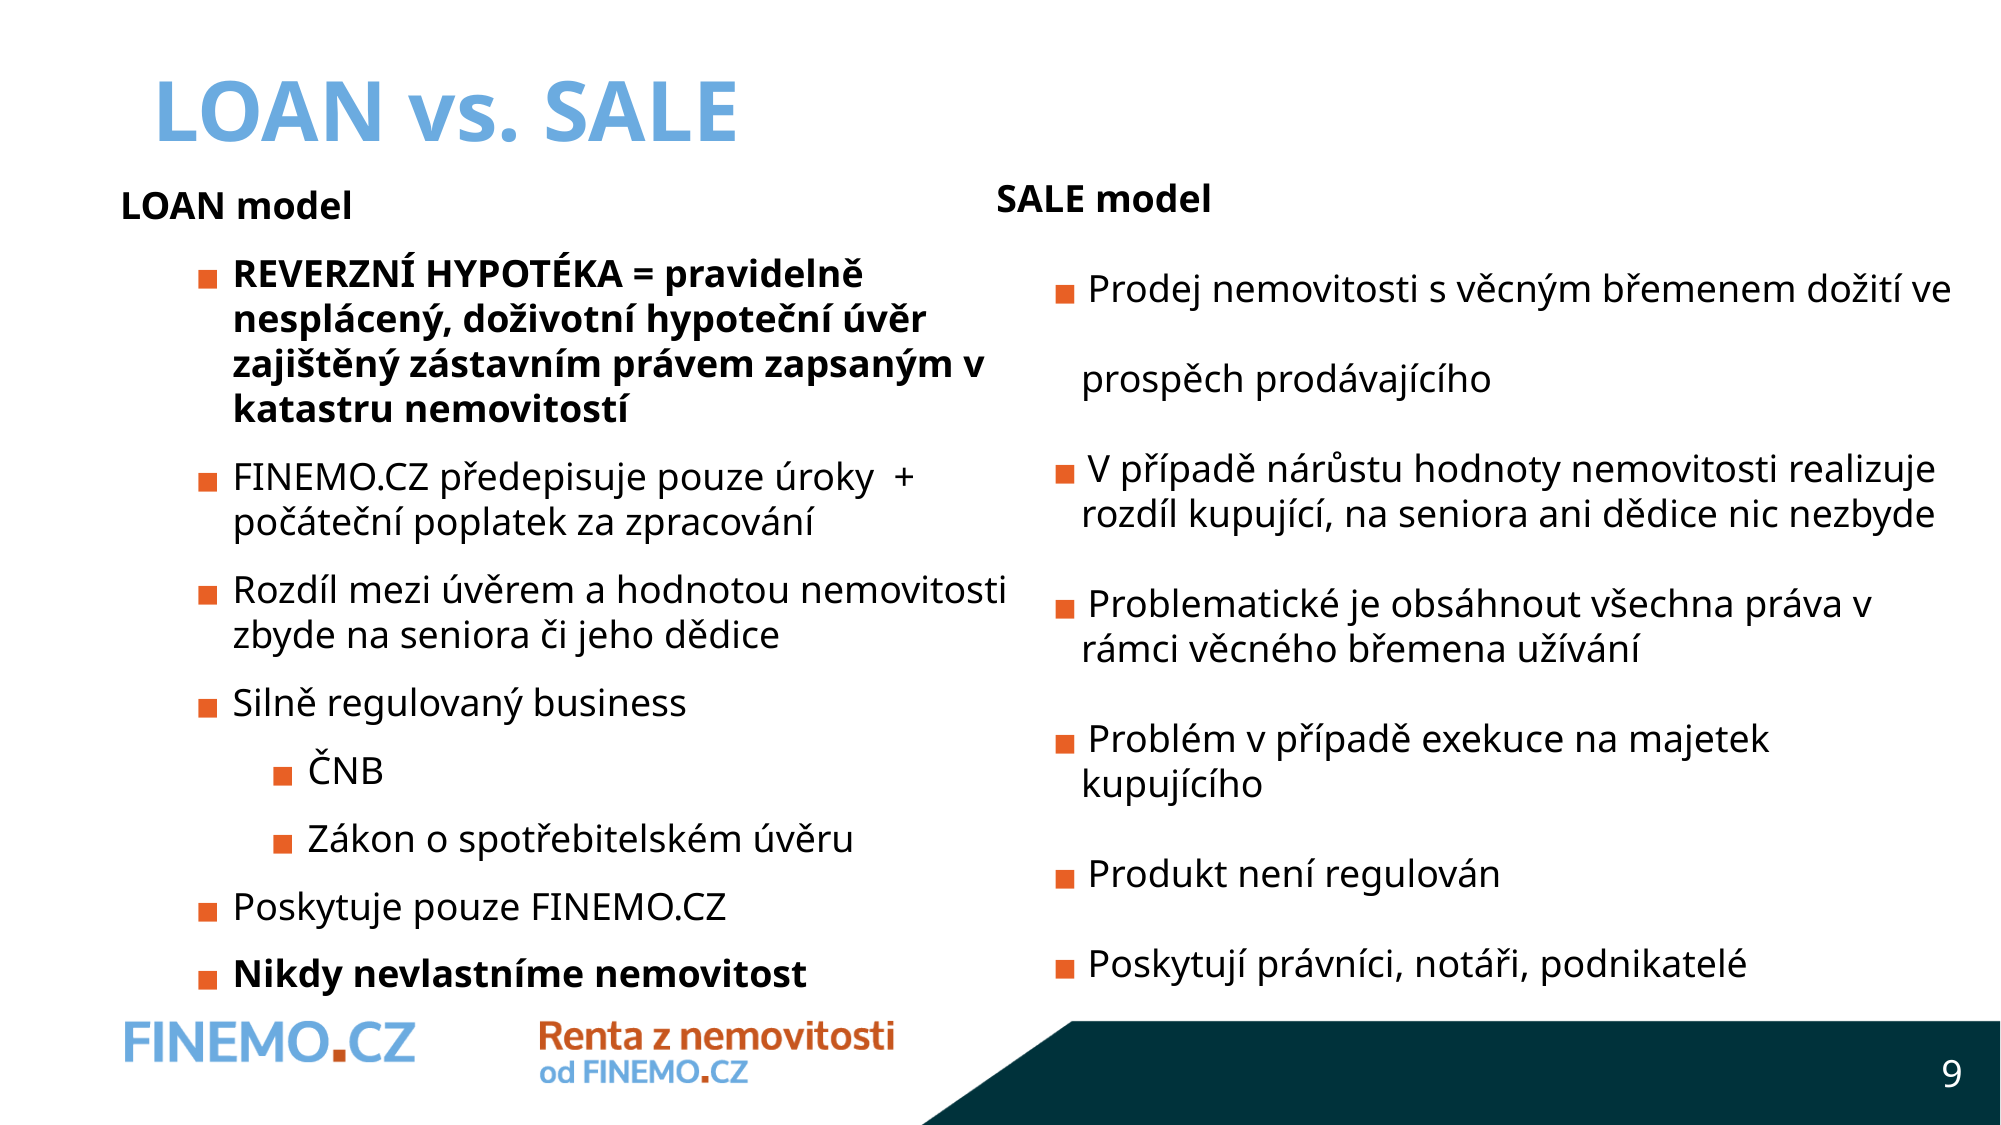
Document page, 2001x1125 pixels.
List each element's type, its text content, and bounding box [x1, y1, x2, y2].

text_box SALE model Prodej nemovitosti s věcným břemenem dožití ve prospěch prodávajícího V případě nárůstu hodnoty nemovitosti realizuje rozdíl kupující, na seniora ani dědice nic nezbyde Problematické je obsáhnout všechna práva v rámci věcného břemena užívání Problém v případě exekuce na majetek kupujícího Produkt není regulován Poskytují právníci, notáři, podnikatelé [981, 167, 1978, 1083]
slide_number 9 [1527, 1083, 1978, 1103]
title LOAN vs. SALE [137, 29, 1863, 174]
list LOAN model REVERZNÍ HYPOTÉKA = pravidelně nesplácený, doživotní hypoteční úvěr zajištěný zástavním právem zapsaným v katastru nemovitostí FINEMO.CZ předepisuje pouze úroky + počáteční poplatek za zpracování Rozdíl mezi úvěrem a hodnotou nemovitosti zbyde na seniora či jeho dědice Silně regulovaný business ČNB Zákon o spotřebitelském úvěru Poskytuje pouze FINEMO.CZ Nikdy nevlastníme nemovitost [105, 174, 981, 951]
picture [0, 0, 2001, 1125]
